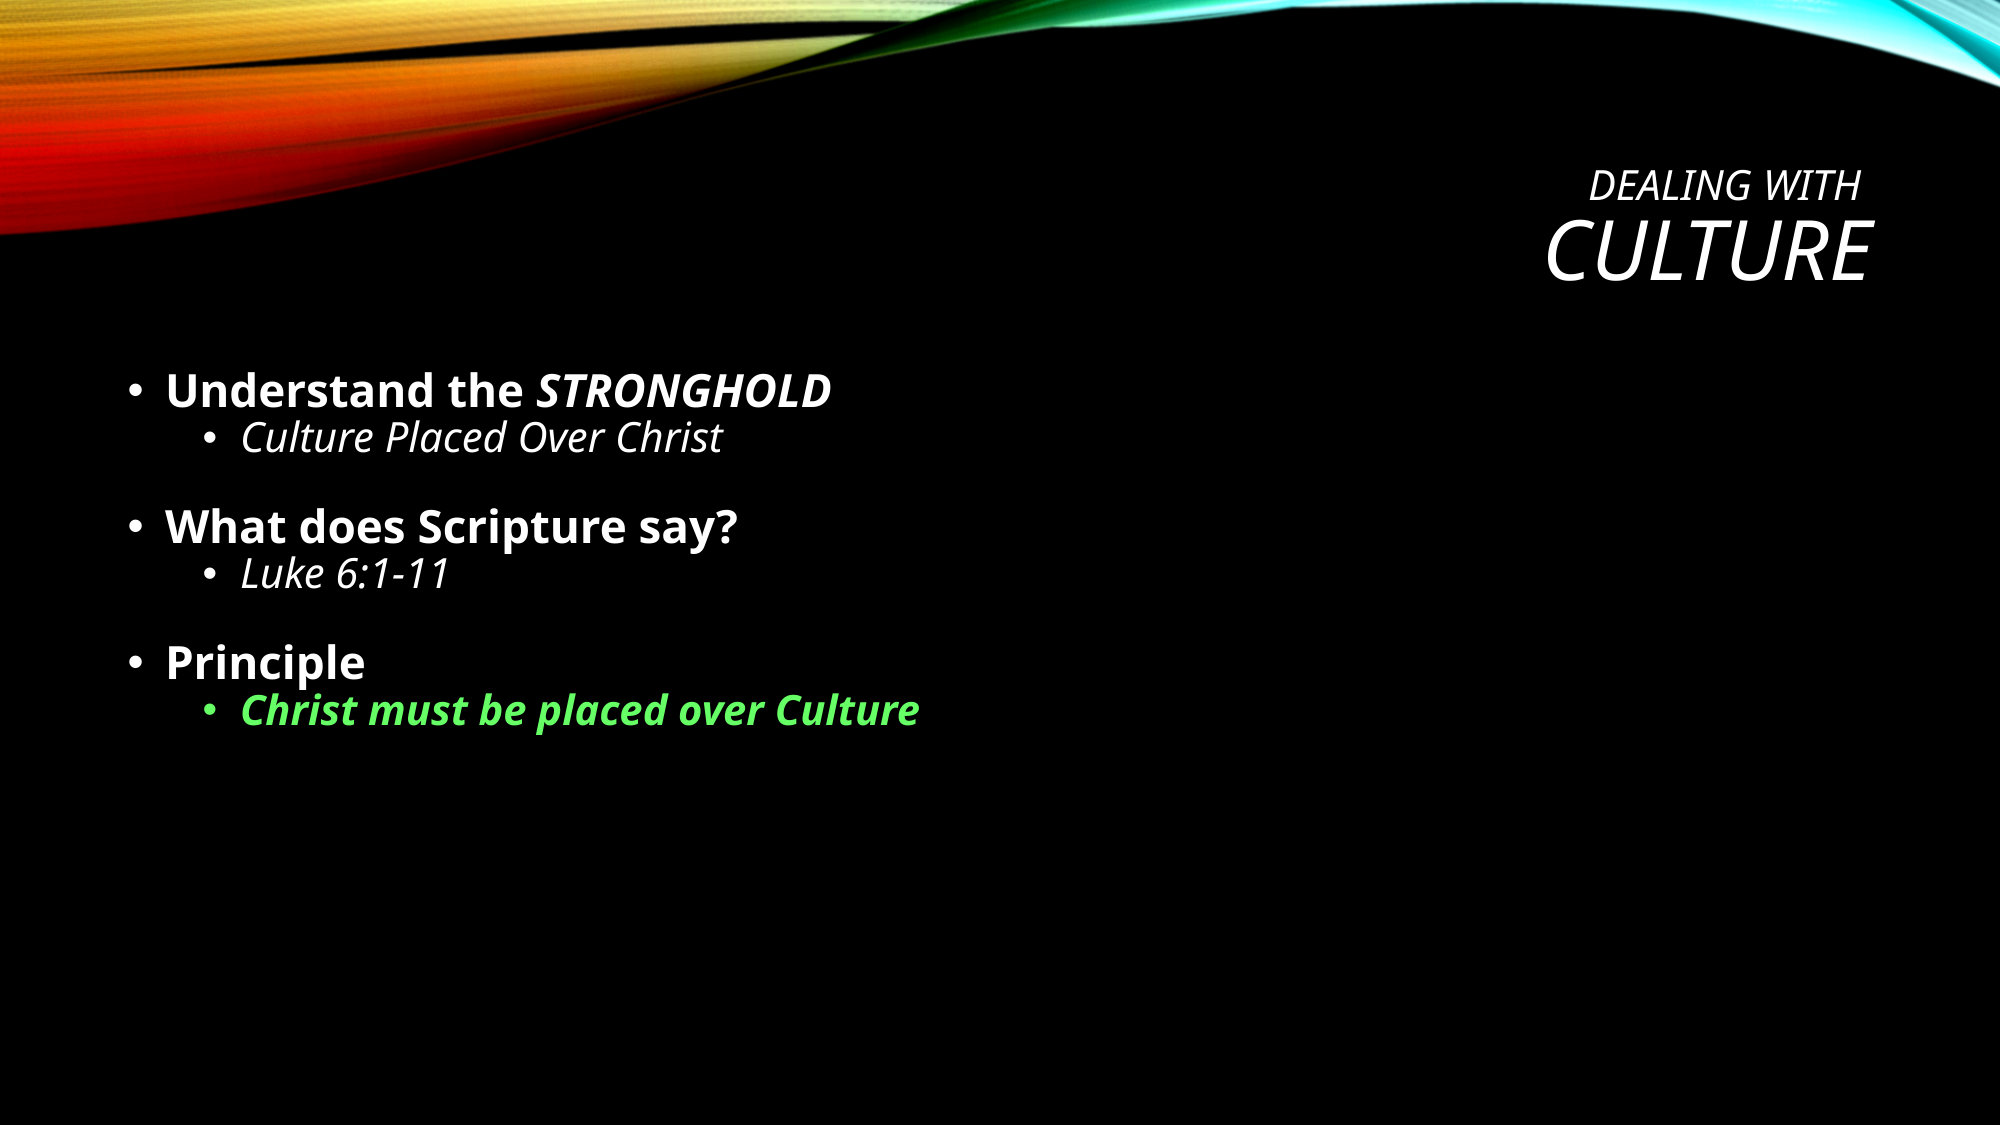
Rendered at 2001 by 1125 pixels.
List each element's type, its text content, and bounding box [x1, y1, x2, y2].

picture [0, 0, 2000, 237]
list Understand the STRONGHOLD Culture Placed Over Christ What does Scripture say? Luke 6:1-11 Principle Christ must be placed over Culture [112, 360, 1888, 1021]
title Dealing with CULTURE [474, 125, 1888, 338]
